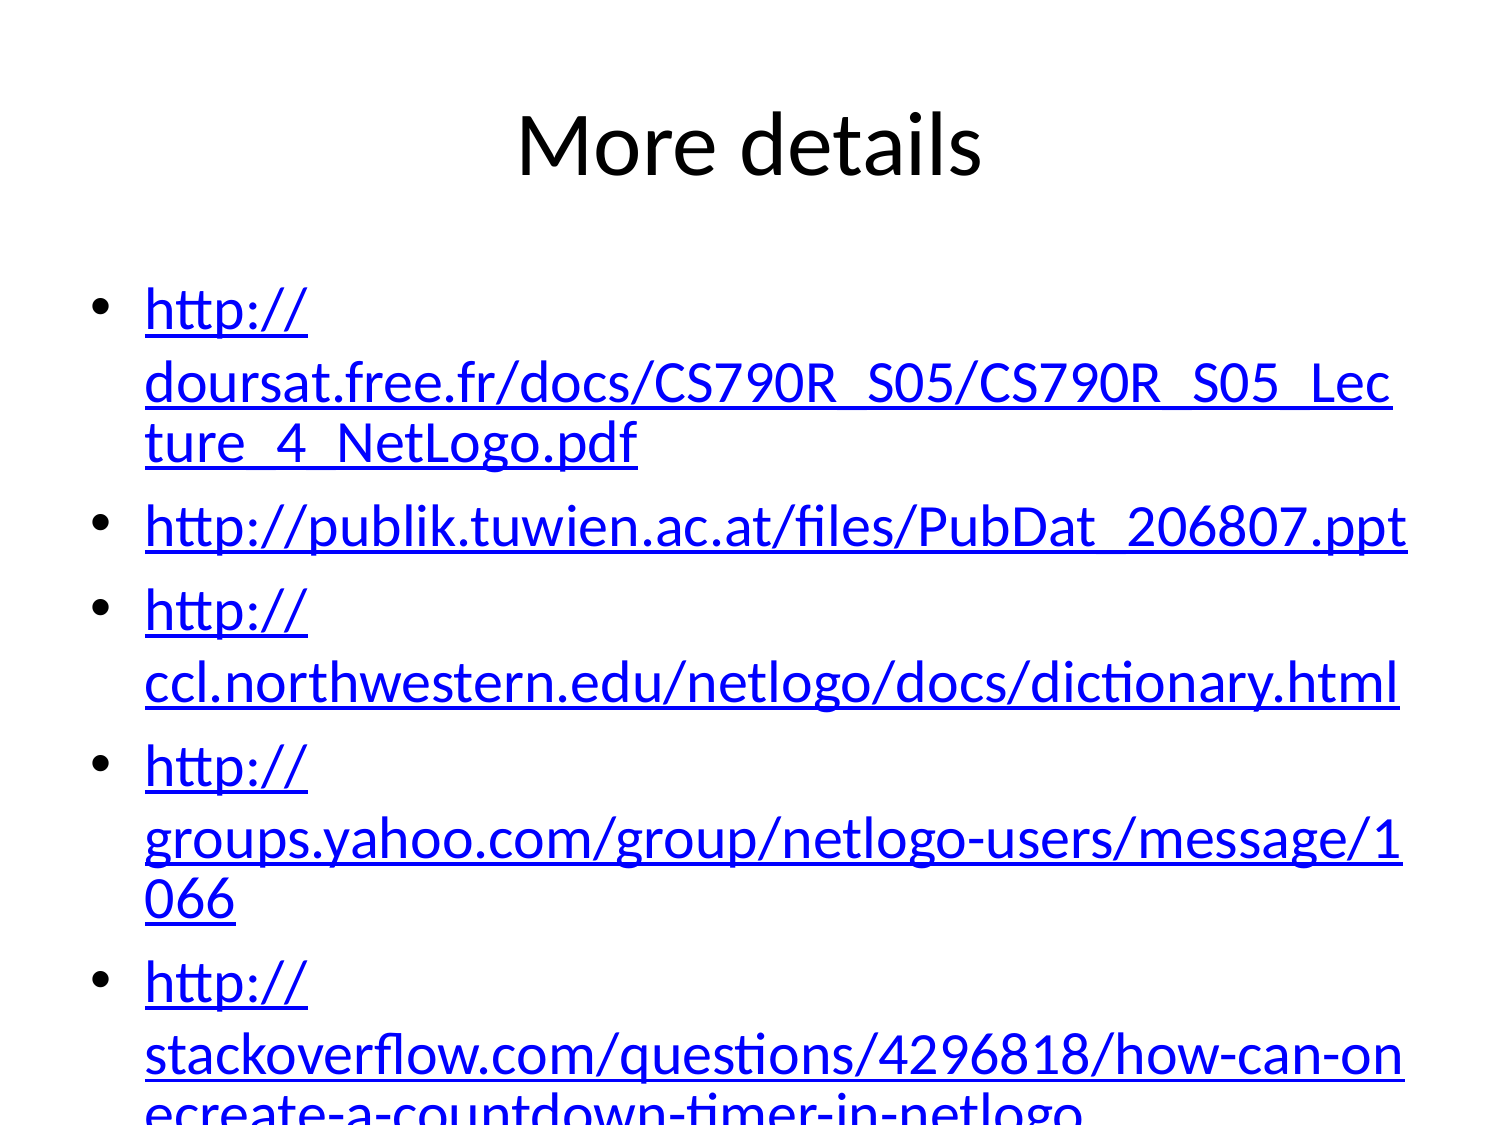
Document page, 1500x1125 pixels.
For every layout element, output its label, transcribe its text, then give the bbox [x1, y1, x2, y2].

title More details [75, 45, 1425, 233]
list http://doursat.free.fr/docs/CS790R_S05/CS790R_S05_Lecture_4_NetLogo.pdf http://publik.tuwien.ac.at/files/PubDat_206807.ppt http://ccl.northwestern.edu/netlogo/docs/dictionary.html http://groups.yahoo.com/group/netlogo-users/message/1066 http://stackoverflow.com/questions/4296818/how-can-onecreate-a-countdown-timer-in-netlogo [75, 262, 1425, 1005]
